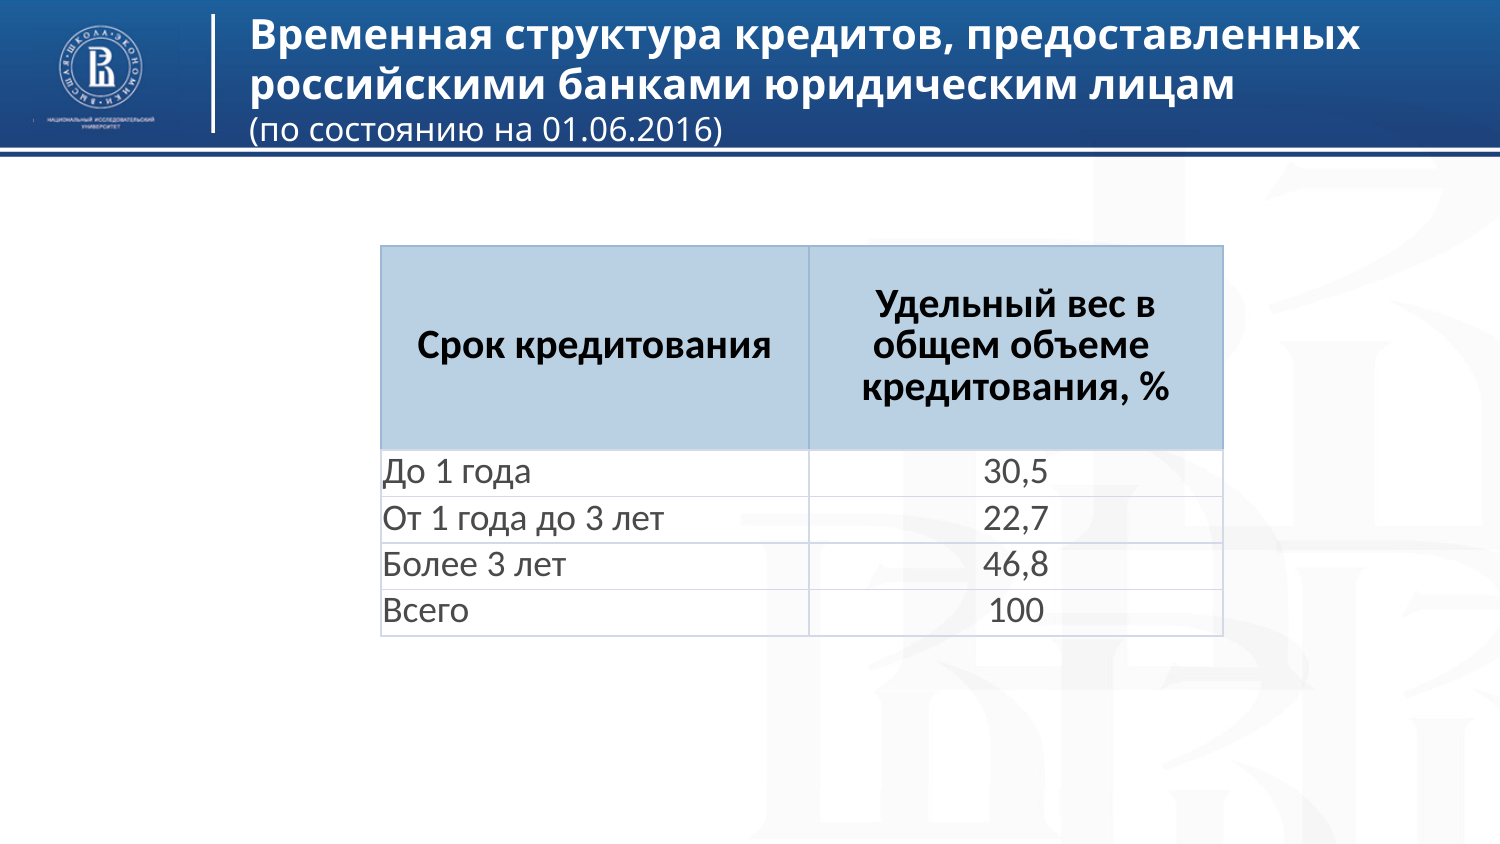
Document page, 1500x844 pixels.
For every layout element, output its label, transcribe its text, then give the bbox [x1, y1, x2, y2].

table_cell 22,7 [810, 497, 1222, 542]
table_cell 46,8 [810, 544, 1222, 589]
table_cell До 1 года [382, 451, 808, 496]
table_header Срок кредитования [382, 247, 808, 449]
text_box Временная структура кредитов, предоставленных российскими банками юридическим лицам (по состоянию на 01.06.2016) [234, 52, 1418, 104]
table_cell Более 3 лет [382, 544, 808, 589]
table_cell Всего [382, 590, 808, 635]
table_cell От 1 года до 3 лет [382, 497, 808, 542]
table_cell 30,5 [810, 451, 1222, 496]
table_cell 100 [810, 590, 1222, 635]
picture [0, 0, 1500, 844]
table_header Удельный вес в общем объеме кредитования, % [810, 247, 1222, 449]
